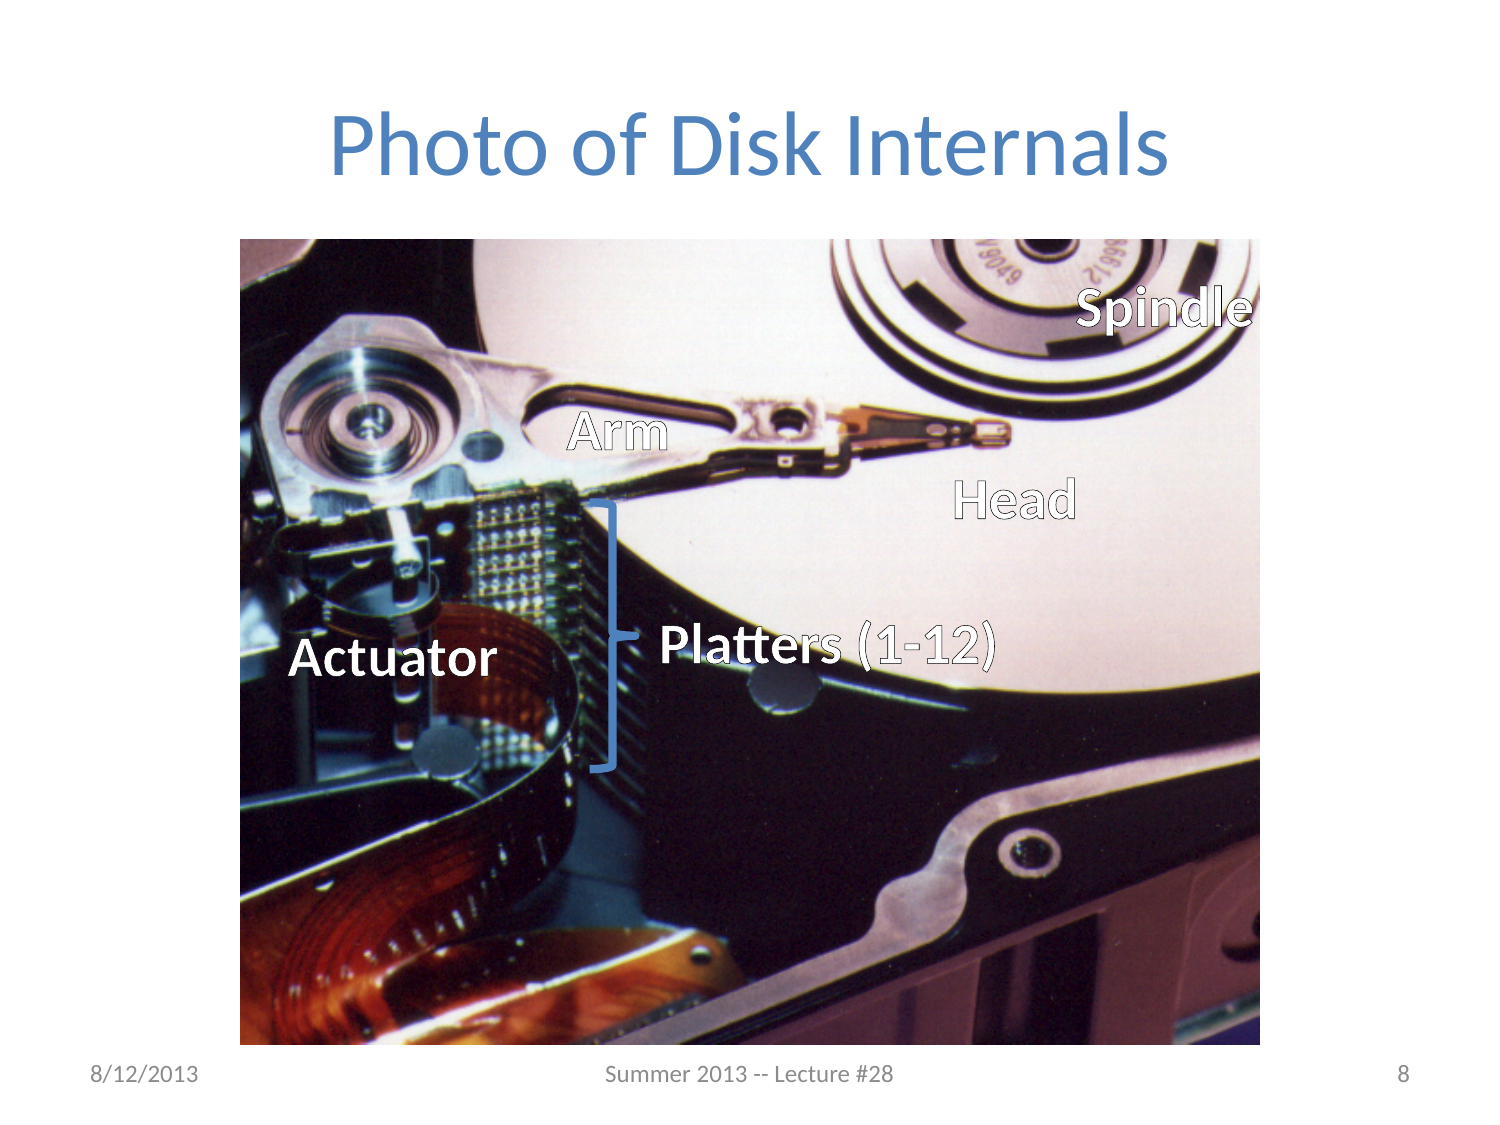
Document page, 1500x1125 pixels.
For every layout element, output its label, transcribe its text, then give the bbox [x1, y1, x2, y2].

picture [239, 239, 1261, 1045]
text_box Spindle [1265, 261, 1271, 346]
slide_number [75, 1042, 425, 1103]
footer Summer 2013 -- Lecture #28 [512, 1053, 988, 1103]
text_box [589, 502, 1017, 770]
title Photo of Disk Internals [75, 45, 1425, 233]
slide_number 8 [1074, 1042, 1425, 1103]
